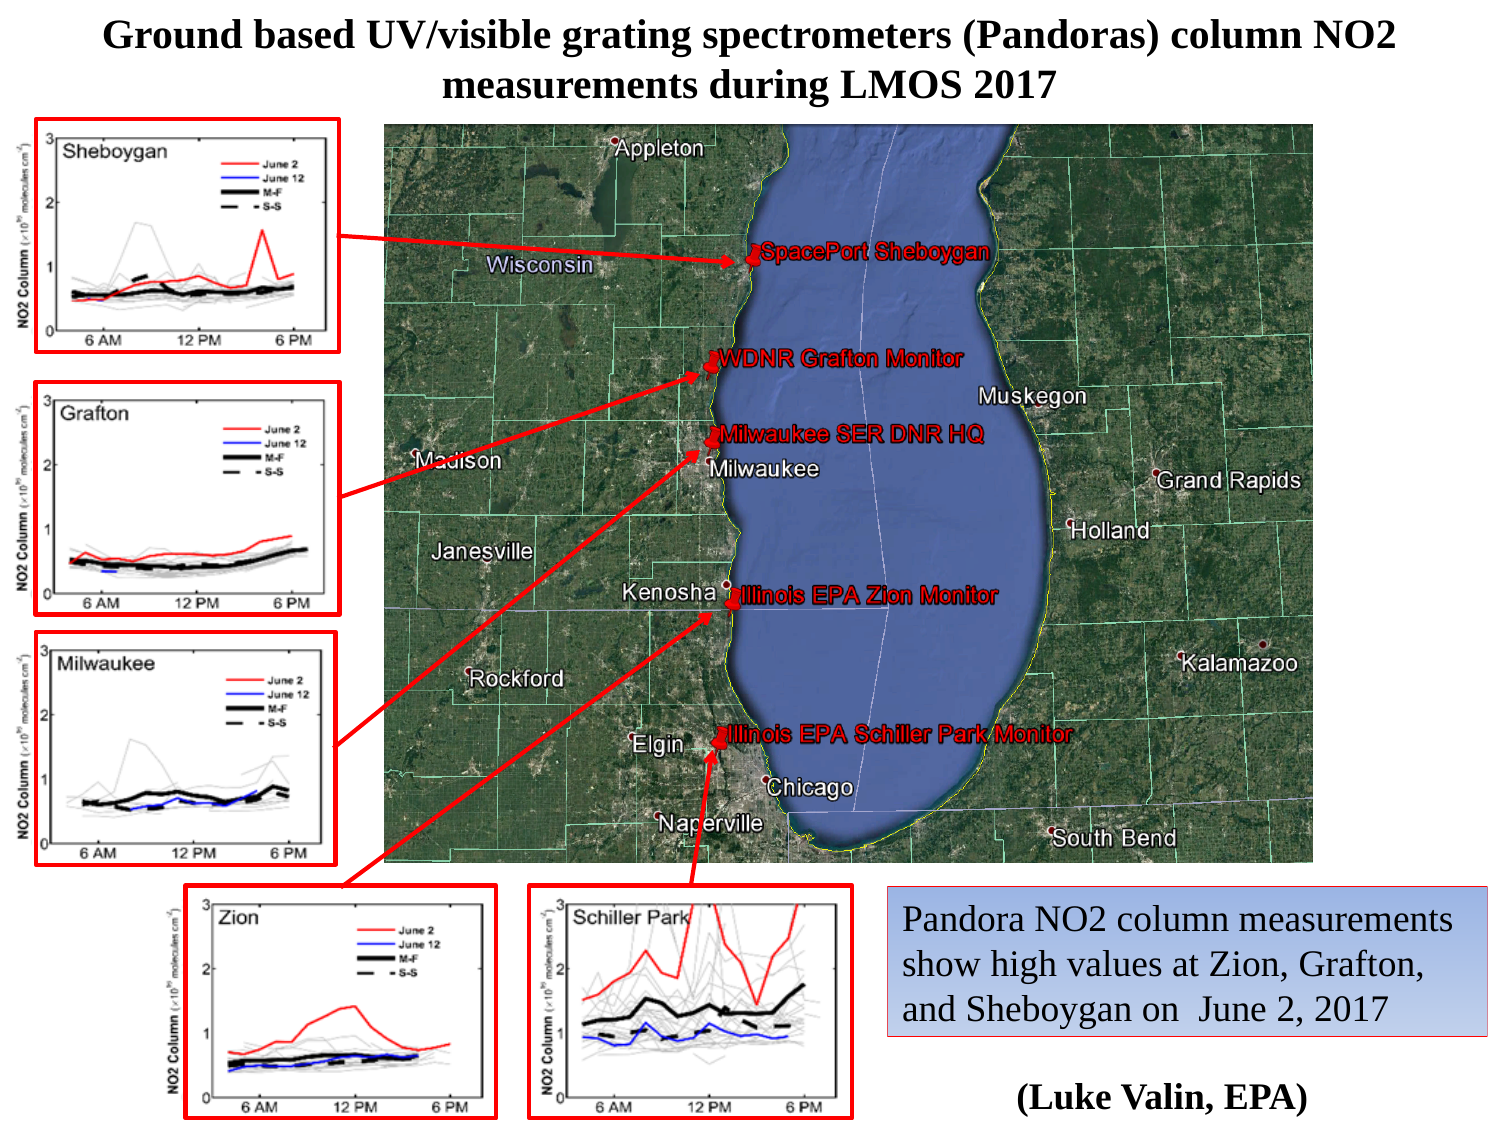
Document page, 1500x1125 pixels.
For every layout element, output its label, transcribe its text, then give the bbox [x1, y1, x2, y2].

picture [37, 120, 337, 351]
text_box Pandora NO2 column measurements show high values at Zion, Grafton, and Sheboygan on June 2, 2017 [887, 886, 1488, 1037]
picture [37, 383, 337, 613]
picture [187, 887, 495, 1117]
picture [530, 887, 851, 1117]
picture [37, 633, 334, 863]
picture [7, 120, 33, 351]
text_box (Luke Valin, EPA) [1001, 1064, 1324, 1125]
picture [384, 124, 1313, 863]
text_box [690, 749, 713, 888]
picture [157, 886, 183, 1116]
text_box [336, 235, 736, 263]
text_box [340, 612, 713, 888]
picture [6, 383, 32, 613]
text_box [337, 373, 701, 449]
text_box Ground based UV/visible grating spectrometers (Pandoras) column NO2 measurements during LMOS 2017 [0, 0, 1500, 115]
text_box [333, 449, 701, 749]
picture [6, 631, 33, 862]
